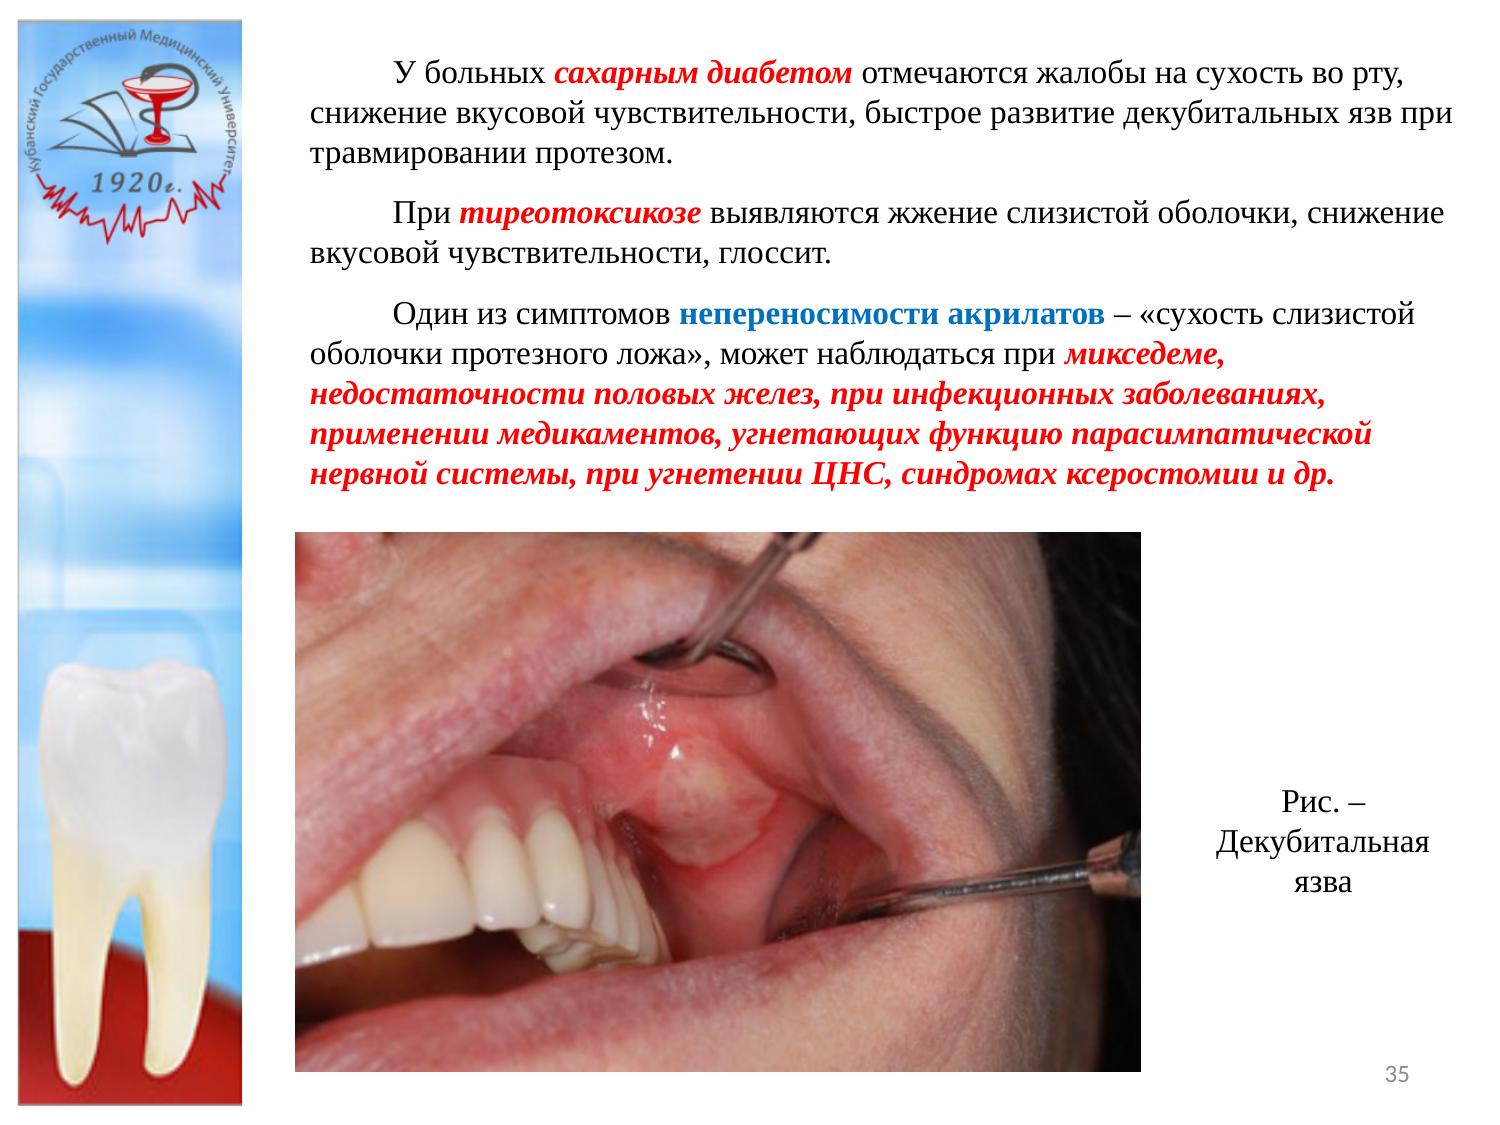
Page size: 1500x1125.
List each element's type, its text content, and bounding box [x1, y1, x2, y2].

picture [294, 532, 1141, 1072]
text_box У больных сахарным диабетом отмечаются жалобы на сухость во рту, снижение вкусовой чувствительности, быстрое развитие декубитальных язв при травмировании протезом. При тиреотоксикозе выявляются жжение слизистой оболочки, снижение вкусовой чувствительности, глоссит. Один из симптомов непереносимости акрилатов – «сухость слизистой оболочки протезного ложа», может наблюдаться при микседеме, недостаточности половых желез, при инфекционных заболеваниях, применении медикаментов, угнетающих функцию парасимпатической нервной системы, при угнетении ЦНС, синдромах ксеростомии и др. [295, 42, 1472, 639]
text_box Рис. – Декубитальная язва [1193, 771, 1454, 906]
slide_number 35 [1074, 1042, 1425, 1103]
picture [17, 18, 243, 1107]
